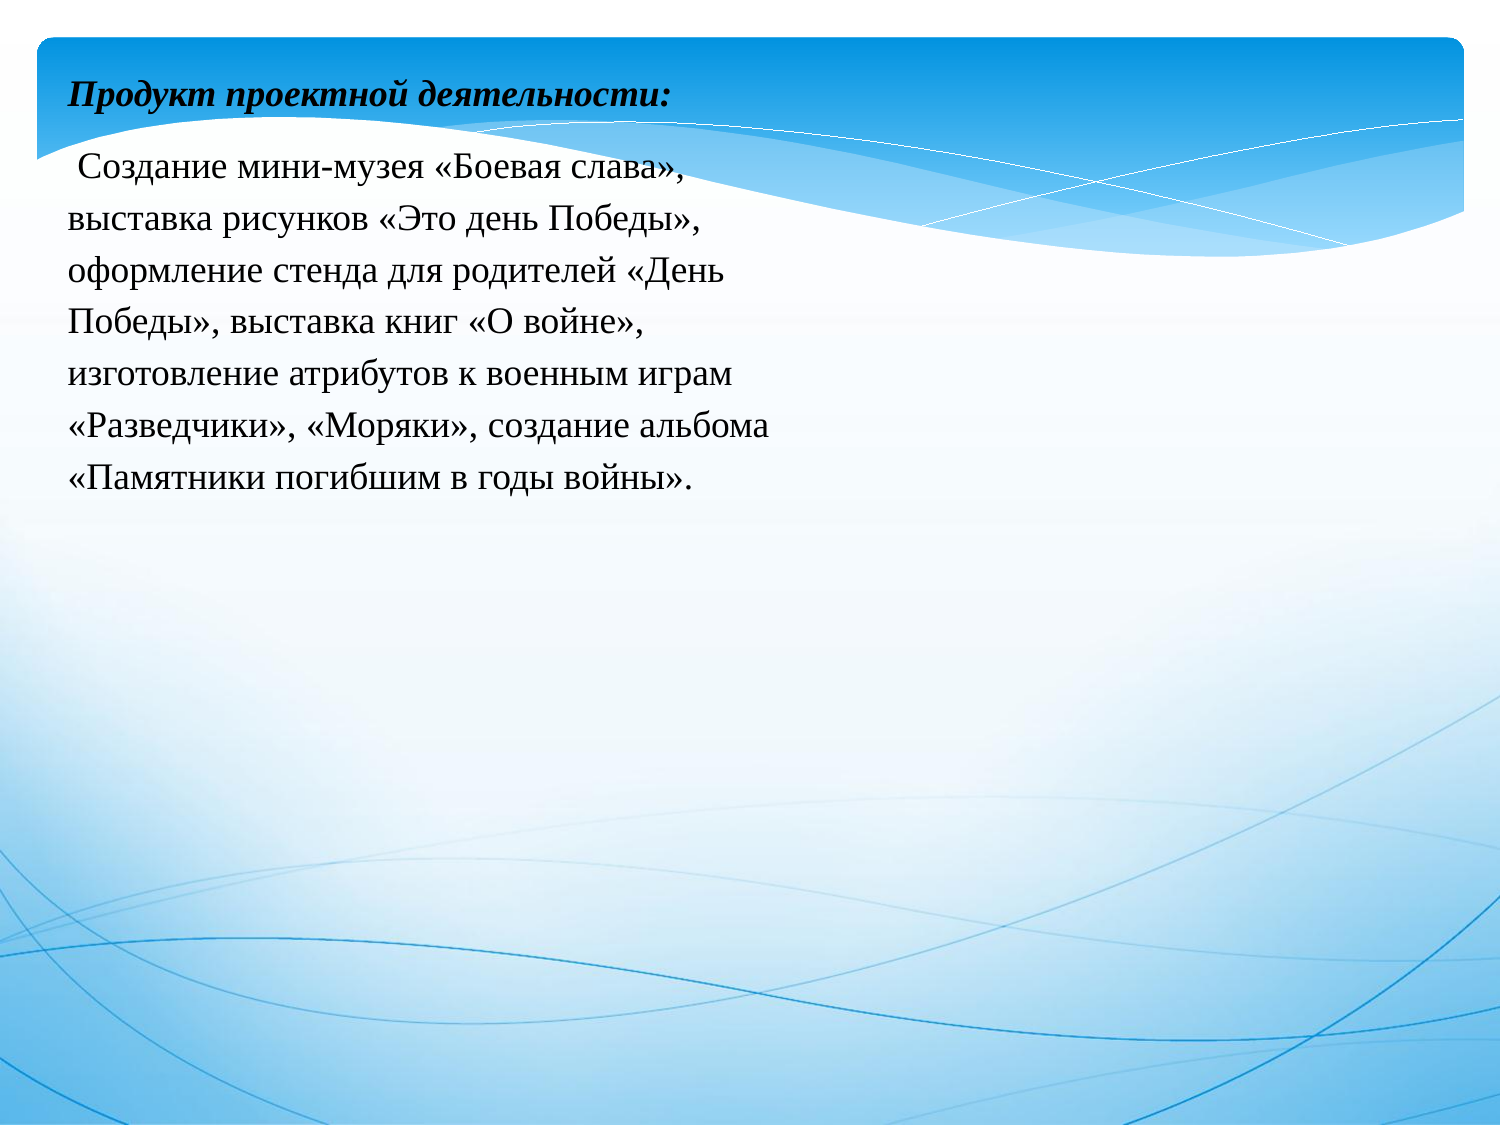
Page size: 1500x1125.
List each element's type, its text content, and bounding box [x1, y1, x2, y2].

text_box Продукт проектной деятельности: Создание мини-музея «Боевая слава», выставка рисунков «Это день Победы», оформление стенда для родителей «День Победы», выставка книг «О войне», изготовление атрибутов к военным играм «Разведчики», «Моряки», создание альбома «Памятники погибшим в годы войны». [53, 54, 803, 504]
picture [0, 0, 1500, 1125]
